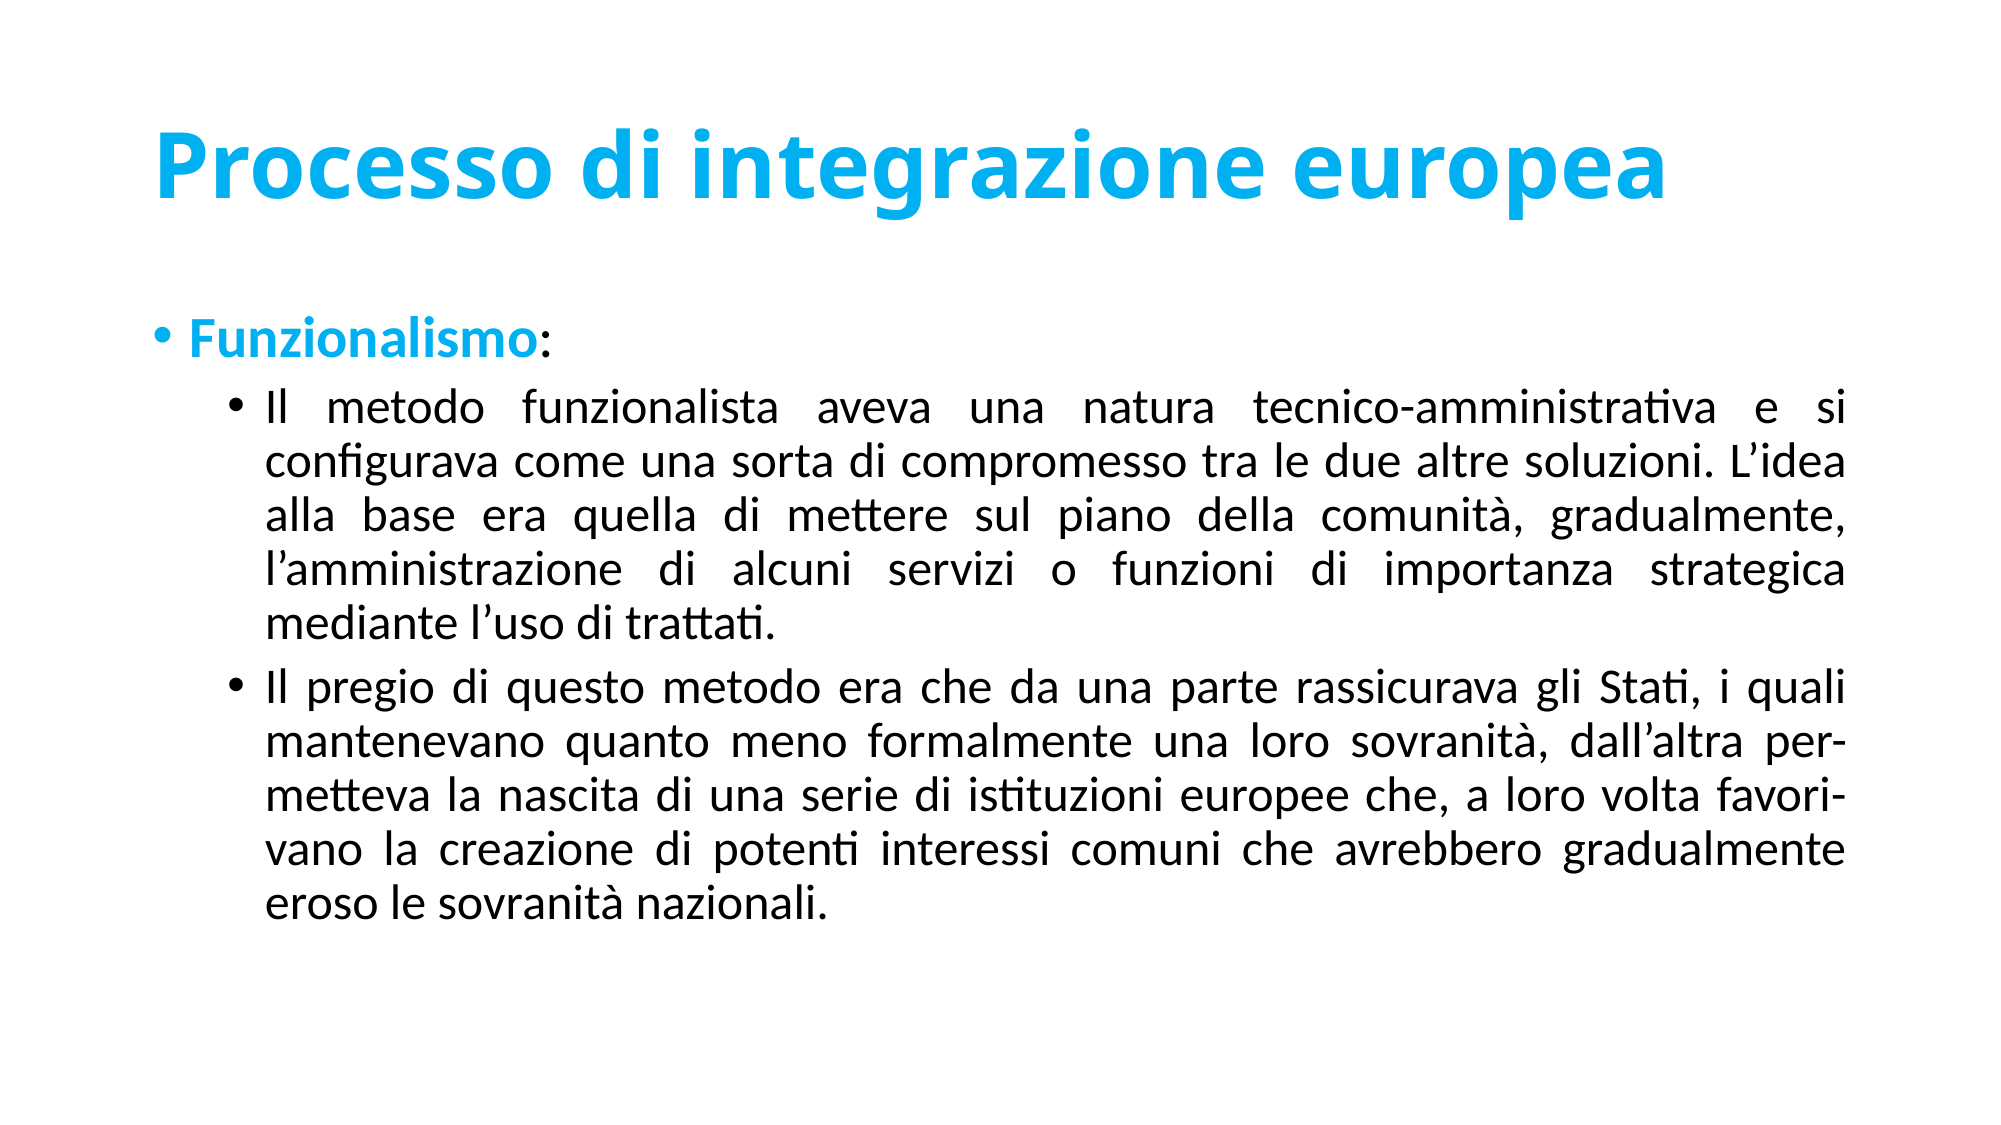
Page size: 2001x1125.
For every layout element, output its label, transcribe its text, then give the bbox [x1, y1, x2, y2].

list Funzionalismo: Il metodo funzionalista aveva una natura tecnico-amministrativa e si configurava come una sorta di compromesso tra le due altre soluzioni. L’idea alla base era quella di mettere sul piano della comunità, gradualmente, l’amministrazione di alcuni servizi o funzioni di importanza strategica mediante l’uso di trattati. Il pregio di questo metodo era che da una parte rassicurava gli Stati, i quali mantenevano quanto meno formalmente una loro sovranità, dall’altra per- metteva la nascita di una serie di istituzioni europee che, a loro volta favori- vano la creazione di potenti interessi comuni che avrebbero gradualmente eroso le sovranità nazionali. [137, 299, 1863, 1014]
title Processo di integrazione europea [137, 59, 1863, 278]
